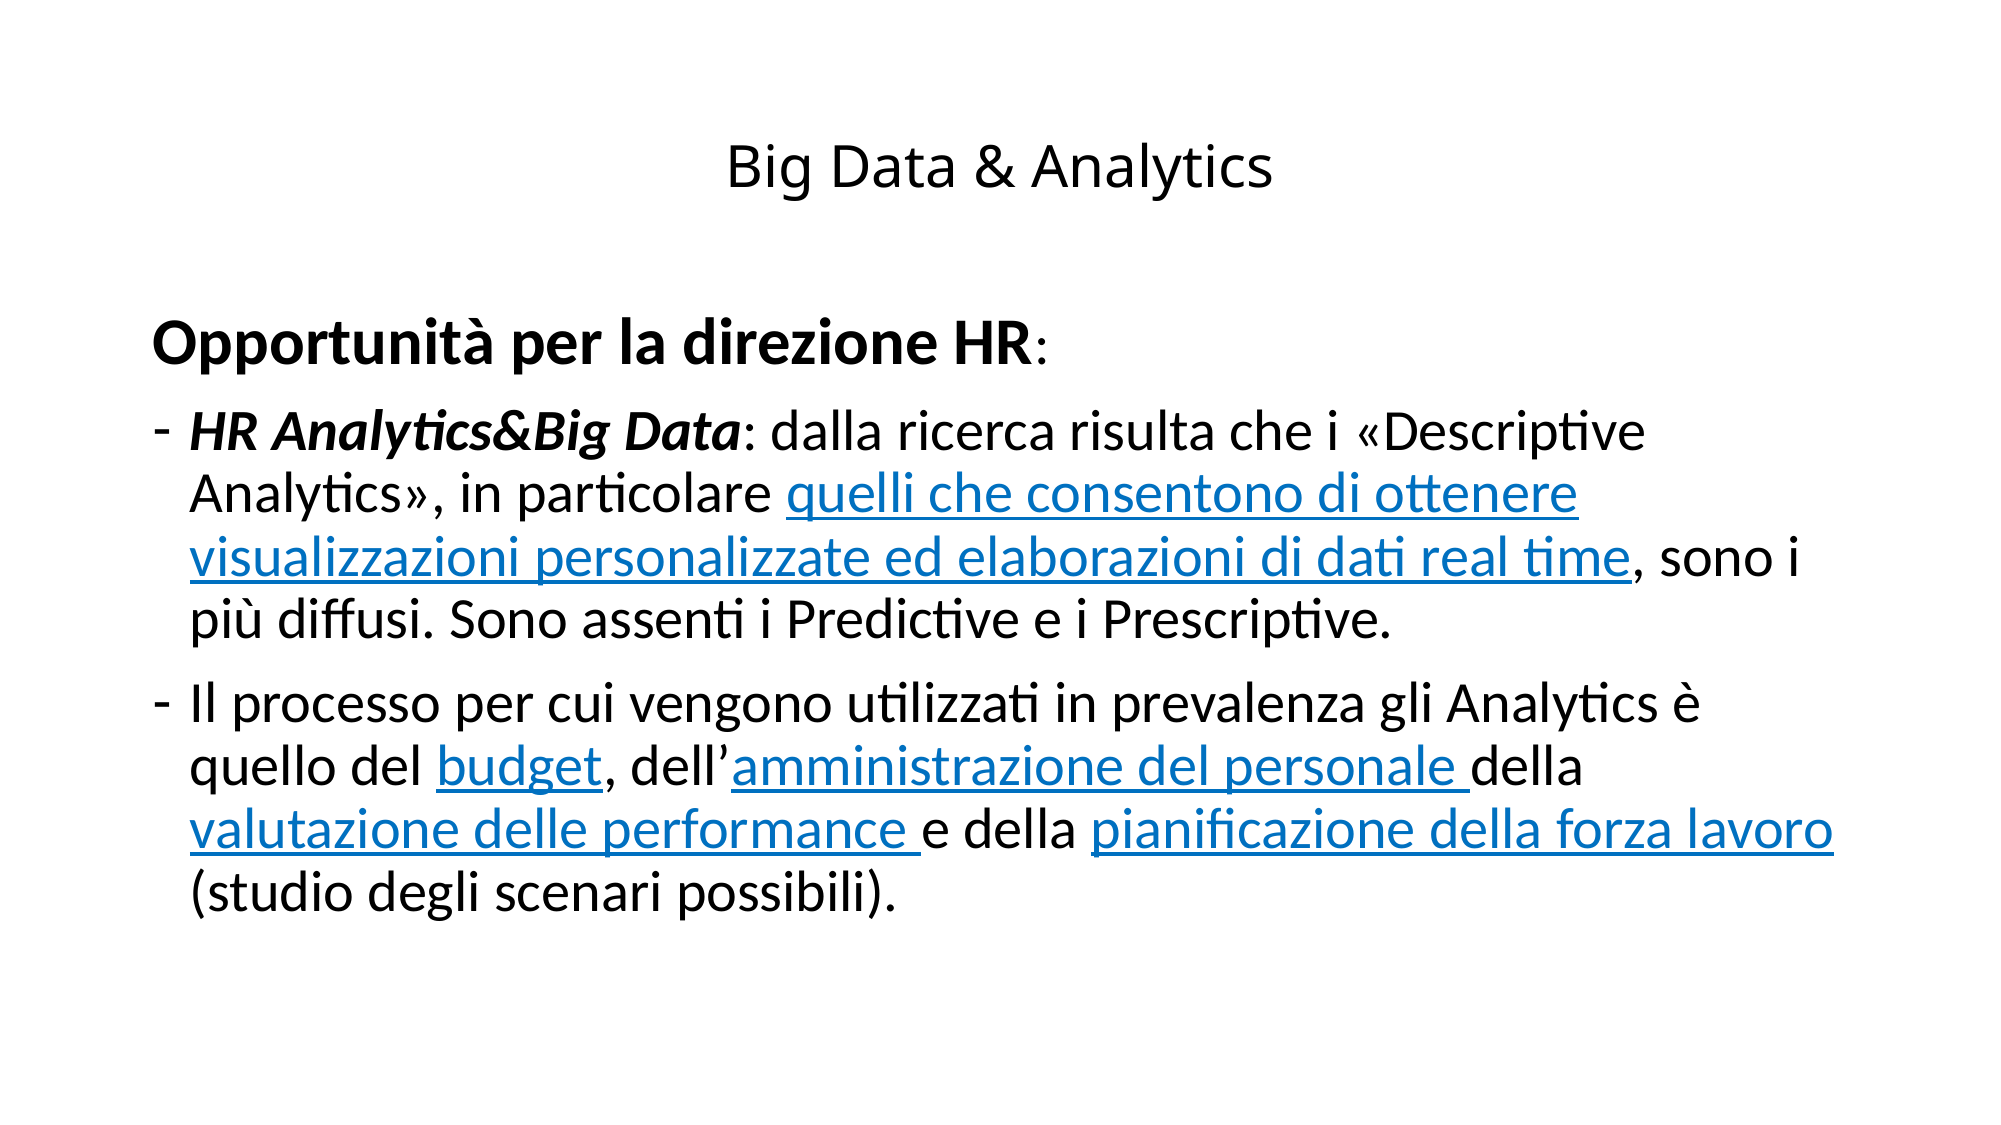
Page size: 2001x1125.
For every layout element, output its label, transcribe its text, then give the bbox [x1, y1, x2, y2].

list Opportunità per la direzione HR: HR Analytics&Big Data: dalla ricerca risulta che i «Descriptive Analytics», in particolare quelli che consentono di ottenere visualizzazioni personalizzate ed elaborazioni di dati real time, sono i più diffusi. Sono assenti i Predictive e i Prescriptive. Il processo per cui vengono utilizzati in prevalenza gli Analytics è quello del budget, dell’amministrazione del personale della valutazione delle performance e della pianificazione della forza lavoro (studio degli scenari possibili). [137, 299, 1863, 1014]
title Big Data & Analytics [137, 59, 1863, 278]
